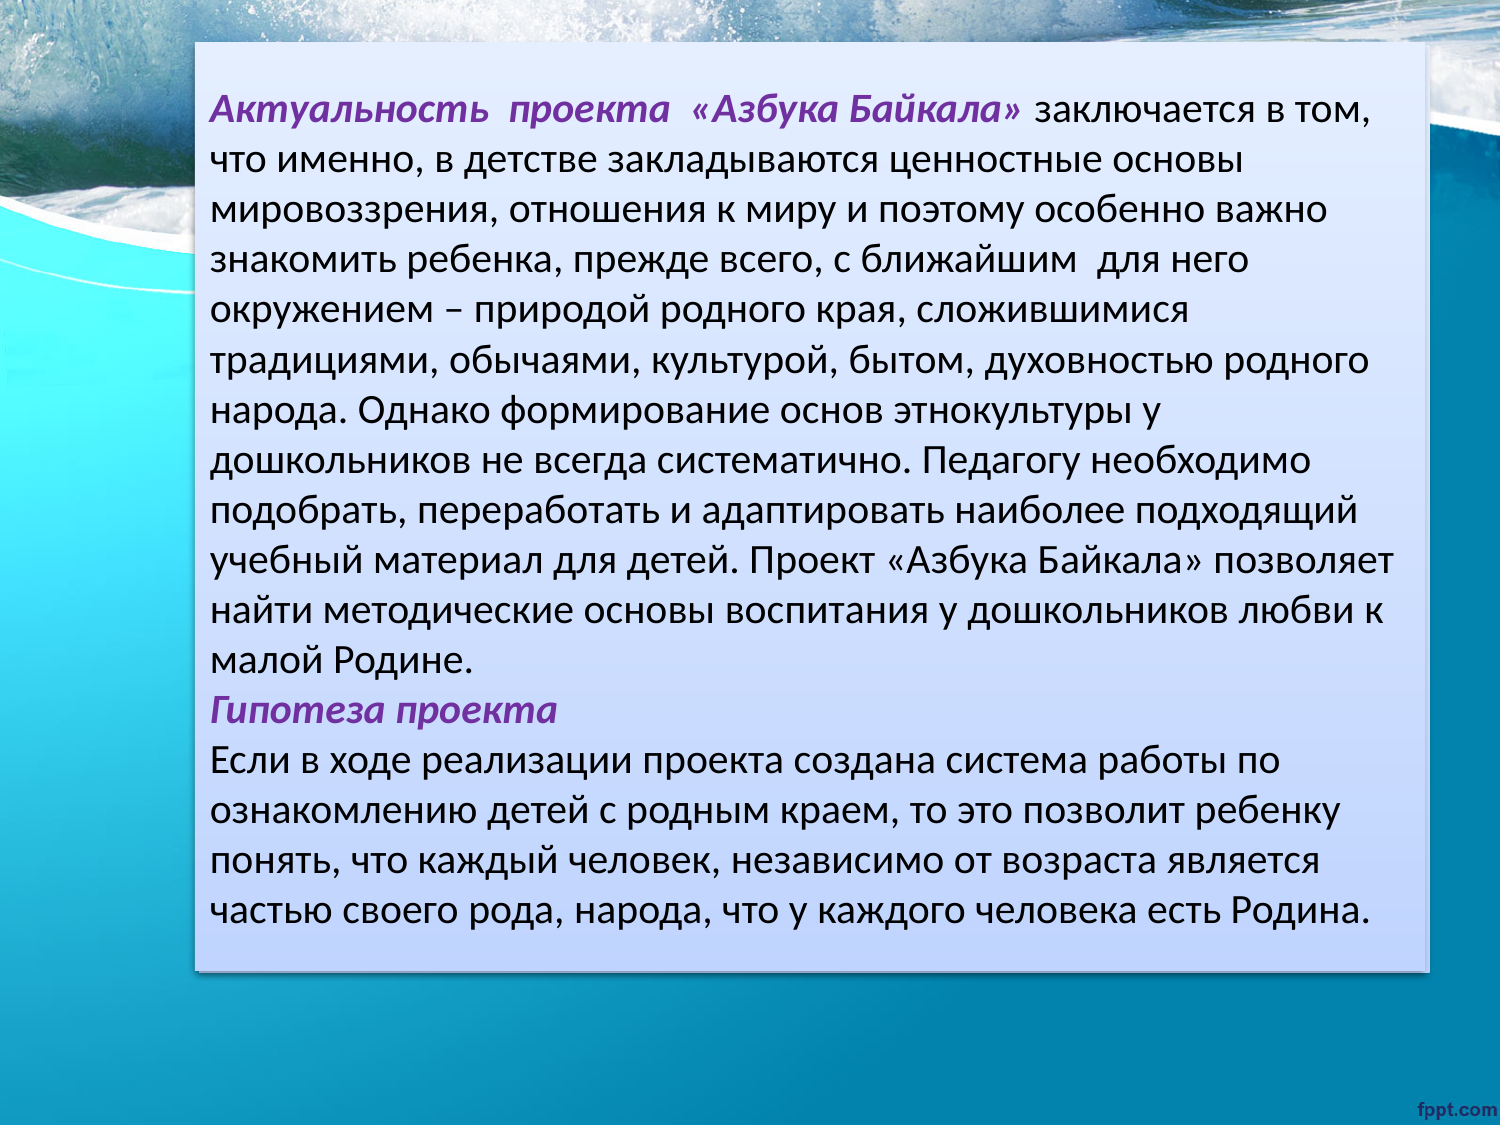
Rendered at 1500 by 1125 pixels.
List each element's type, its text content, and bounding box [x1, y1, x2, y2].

picture [0, 0, 1500, 1125]
text_box Актуальность проекта «Азбука Байкала» заключается в том, что именно, в детстве закладываются ценностные основы мировоззрения, отношения к миру и поэтому особенно важно знакомить ребенка, прежде всего, с ближайшим для него окружением – природой родного края, сложившимися традициями, обычаями, культурой, бытом, духовностью родного народа. Однако формирование основ этнокультуры у дошкольников не всегда систематично. Педагогу необходимо подобрать, переработать и адаптировать наиболее подходящий учебный материал для детей. Проект «Азбука Байкала» позволяет найти методические основы воспитания у дошкольников любви к малой Родине. Гипотеза проекта Если в ходе реализации проекта создана система работы по ознакомлению детей с родным краем, то это позволит ребенку понять, что каждый человек, независимо от возраста является частью своего рода, народа, что у каждого человека есть Родина. [194, 42, 1426, 971]
picture [1460, 1107, 1465, 1115]
picture [1419, 1103, 1423, 1116]
picture [1438, 1106, 1445, 1118]
